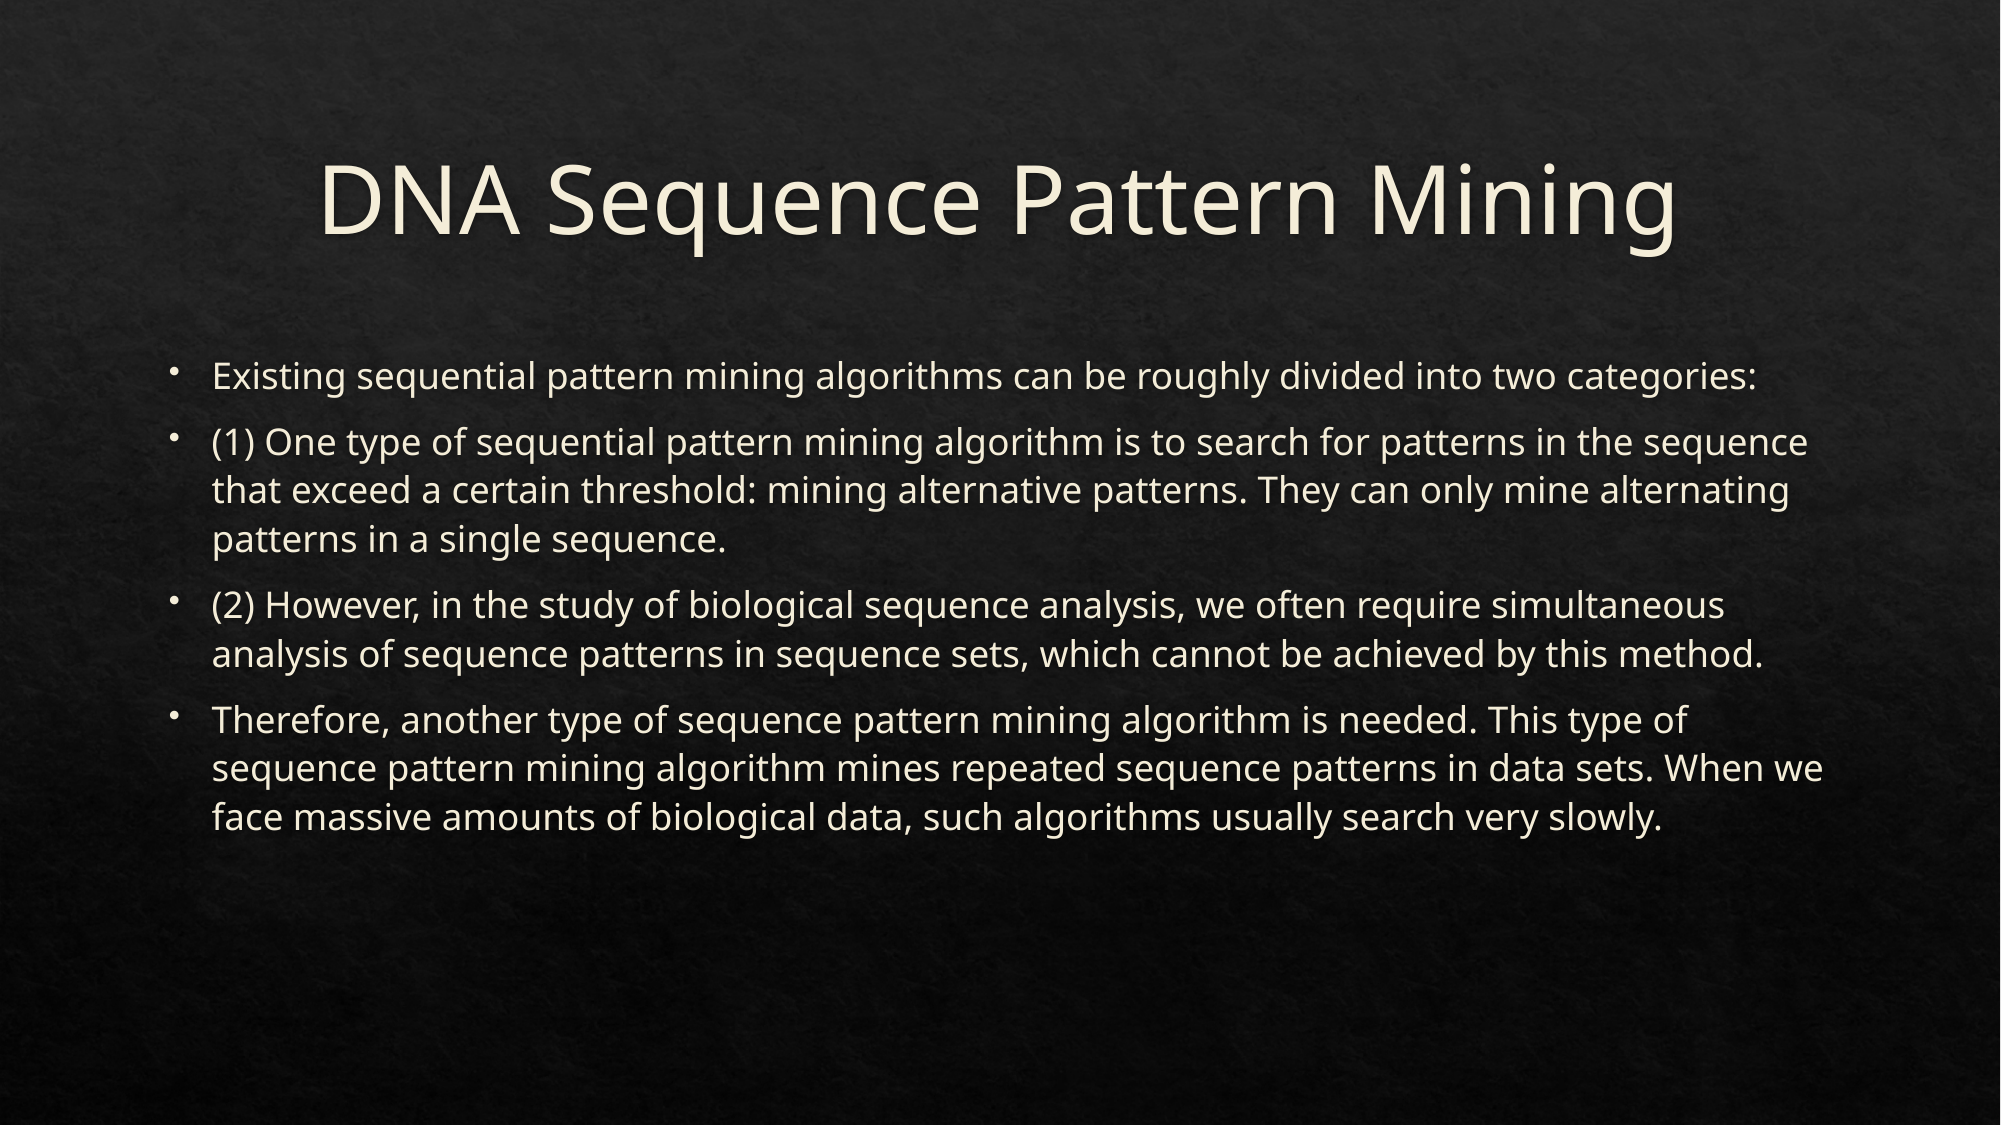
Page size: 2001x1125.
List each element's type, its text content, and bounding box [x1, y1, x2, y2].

title DNA Sequence Pattern Mining [149, 99, 1849, 307]
list Existing sequential pattern mining algorithms can be roughly divided into two categories: (1) One type of sequential pattern mining algorithm is to search for patterns in the sequence that exceed a certain threshold: mining alternative patterns. They can only mine alternating patterns in a single sequence. (2) However, in the study of biological sequence analysis, we often require simultaneous analysis of sequence patterns in sequence sets, which cannot be achieved by this method. Therefore, another type of sequence pattern mining algorithm is needed. This type of sequence pattern mining algorithm mines repeated sequence patterns in data sets. When we face massive amounts of biological data, such algorithms usually search very slowly. [149, 340, 1849, 950]
